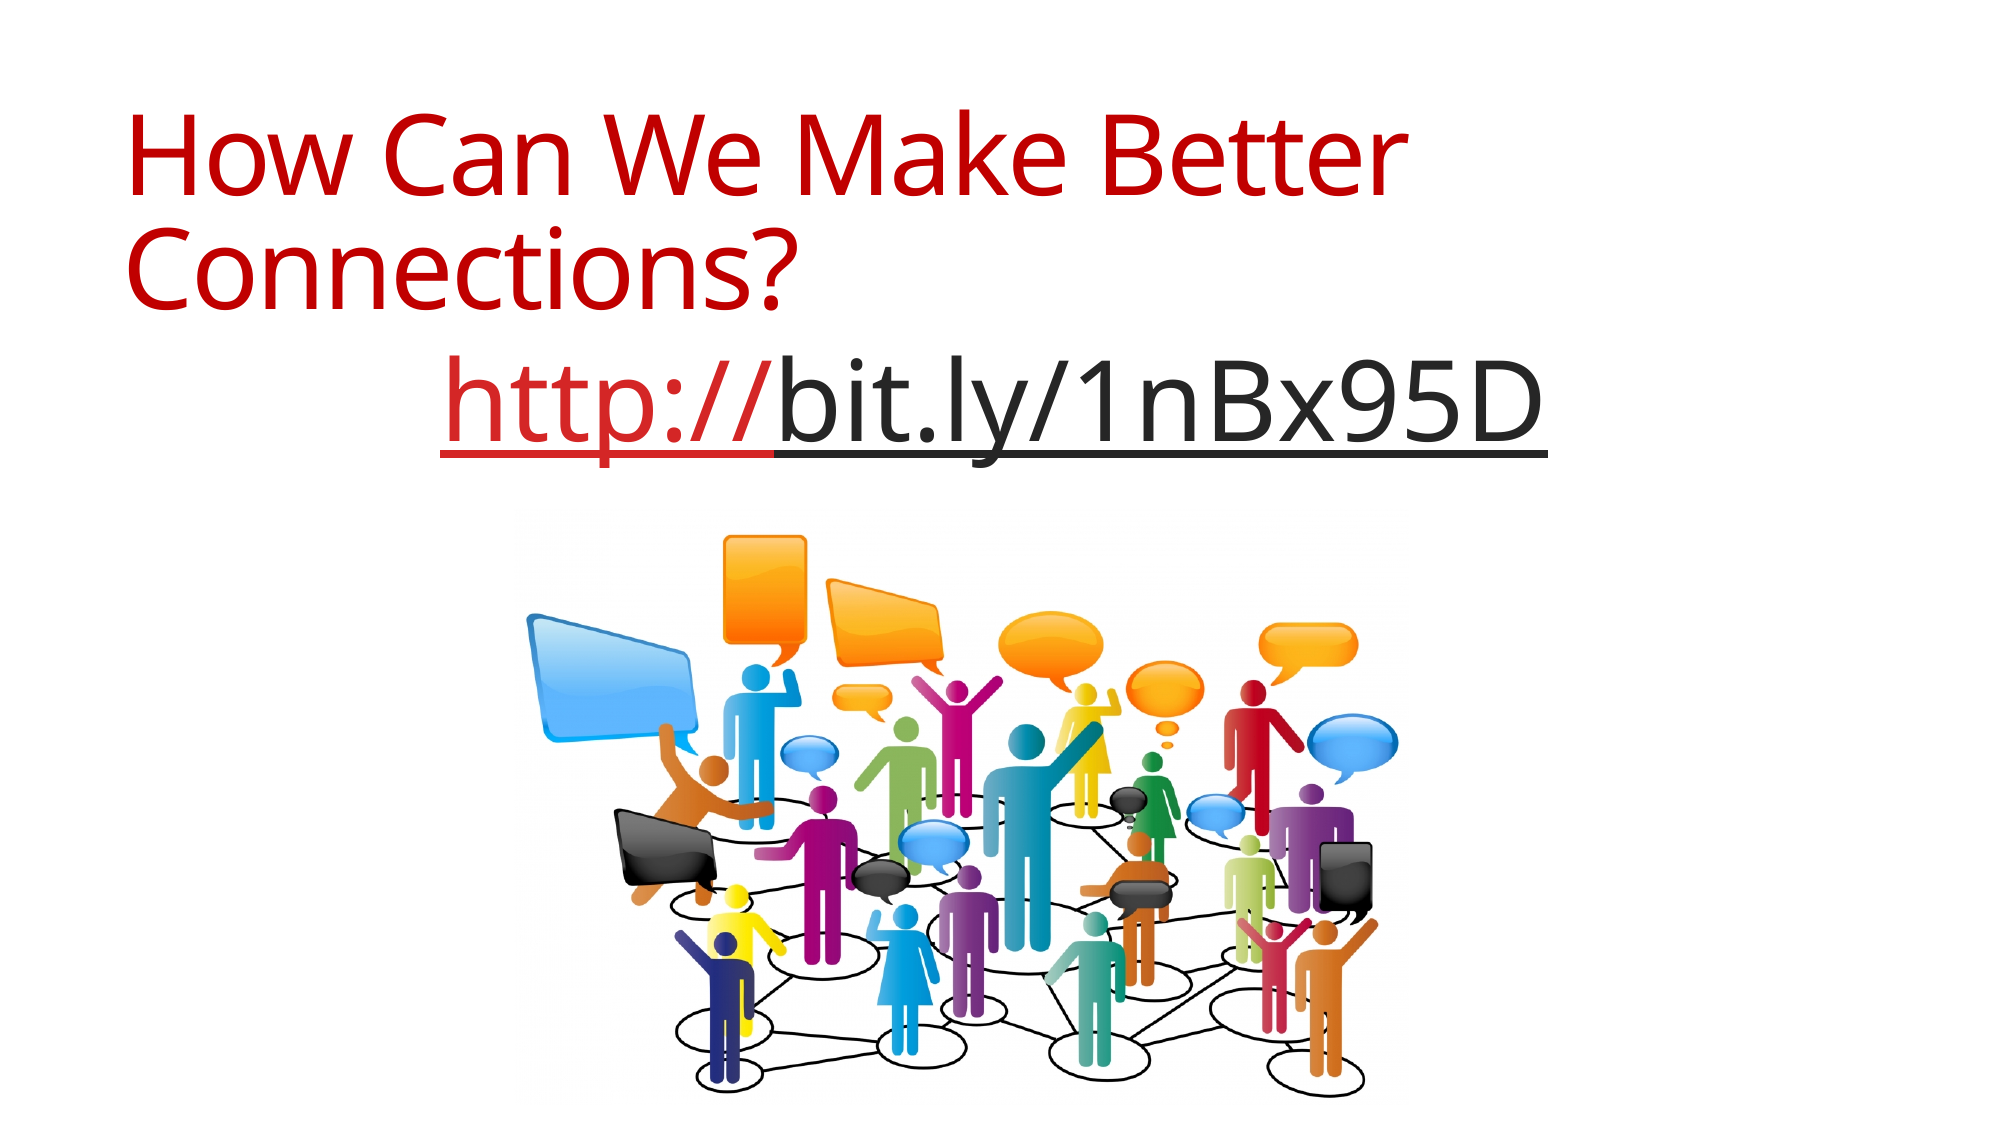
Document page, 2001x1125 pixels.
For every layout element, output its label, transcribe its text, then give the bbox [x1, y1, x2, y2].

title How Can We Make Better Connections? [107, 81, 1875, 354]
list http://bit.ly/1nBx95D [111, 329, 1876, 948]
picture [514, 507, 1409, 1105]
